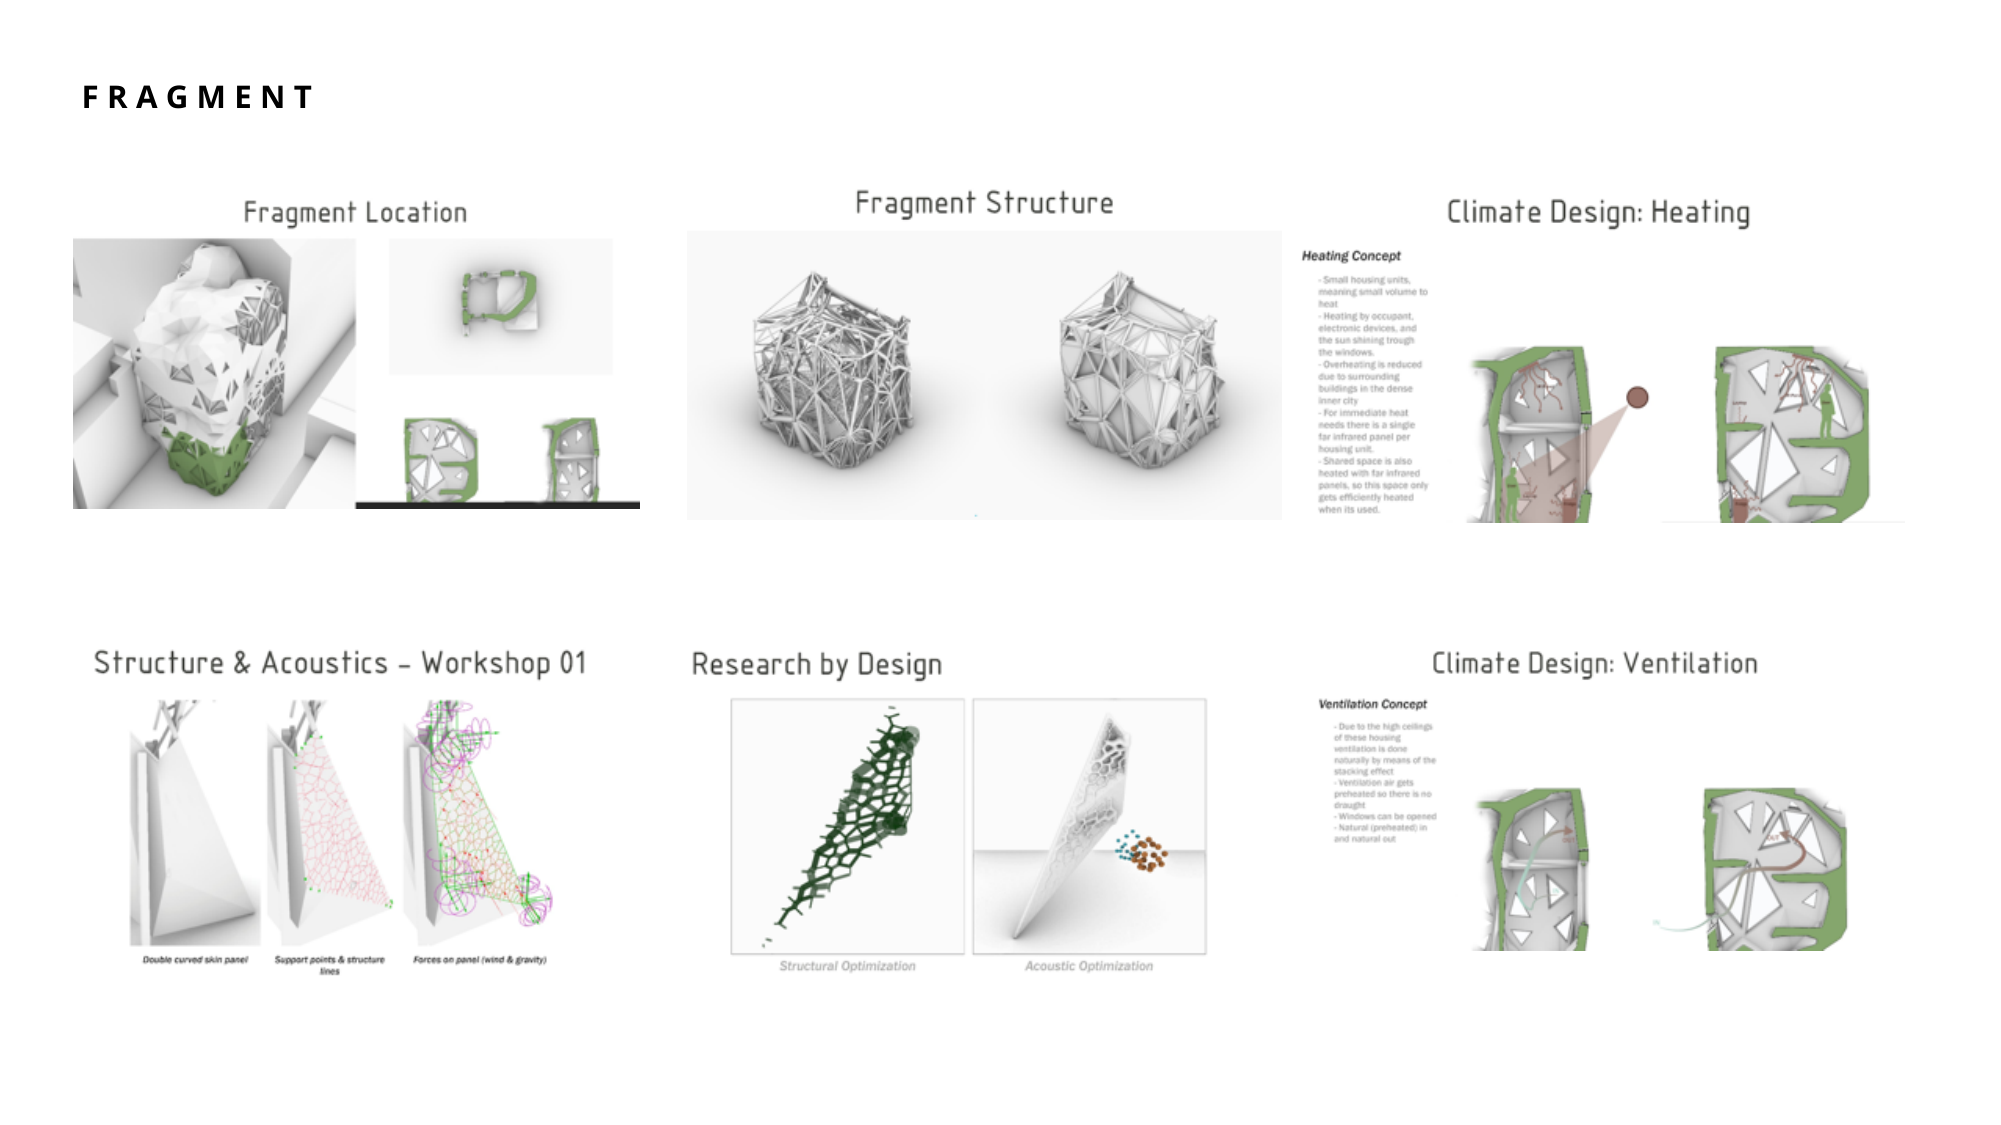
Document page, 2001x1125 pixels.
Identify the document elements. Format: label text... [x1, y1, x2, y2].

picture [687, 187, 1282, 520]
picture [73, 190, 640, 509]
text_box F R A G M E N T [66, 69, 1037, 122]
picture [687, 642, 1256, 980]
picture [1295, 190, 1905, 523]
picture [34, 642, 633, 980]
picture [1310, 644, 1877, 951]
